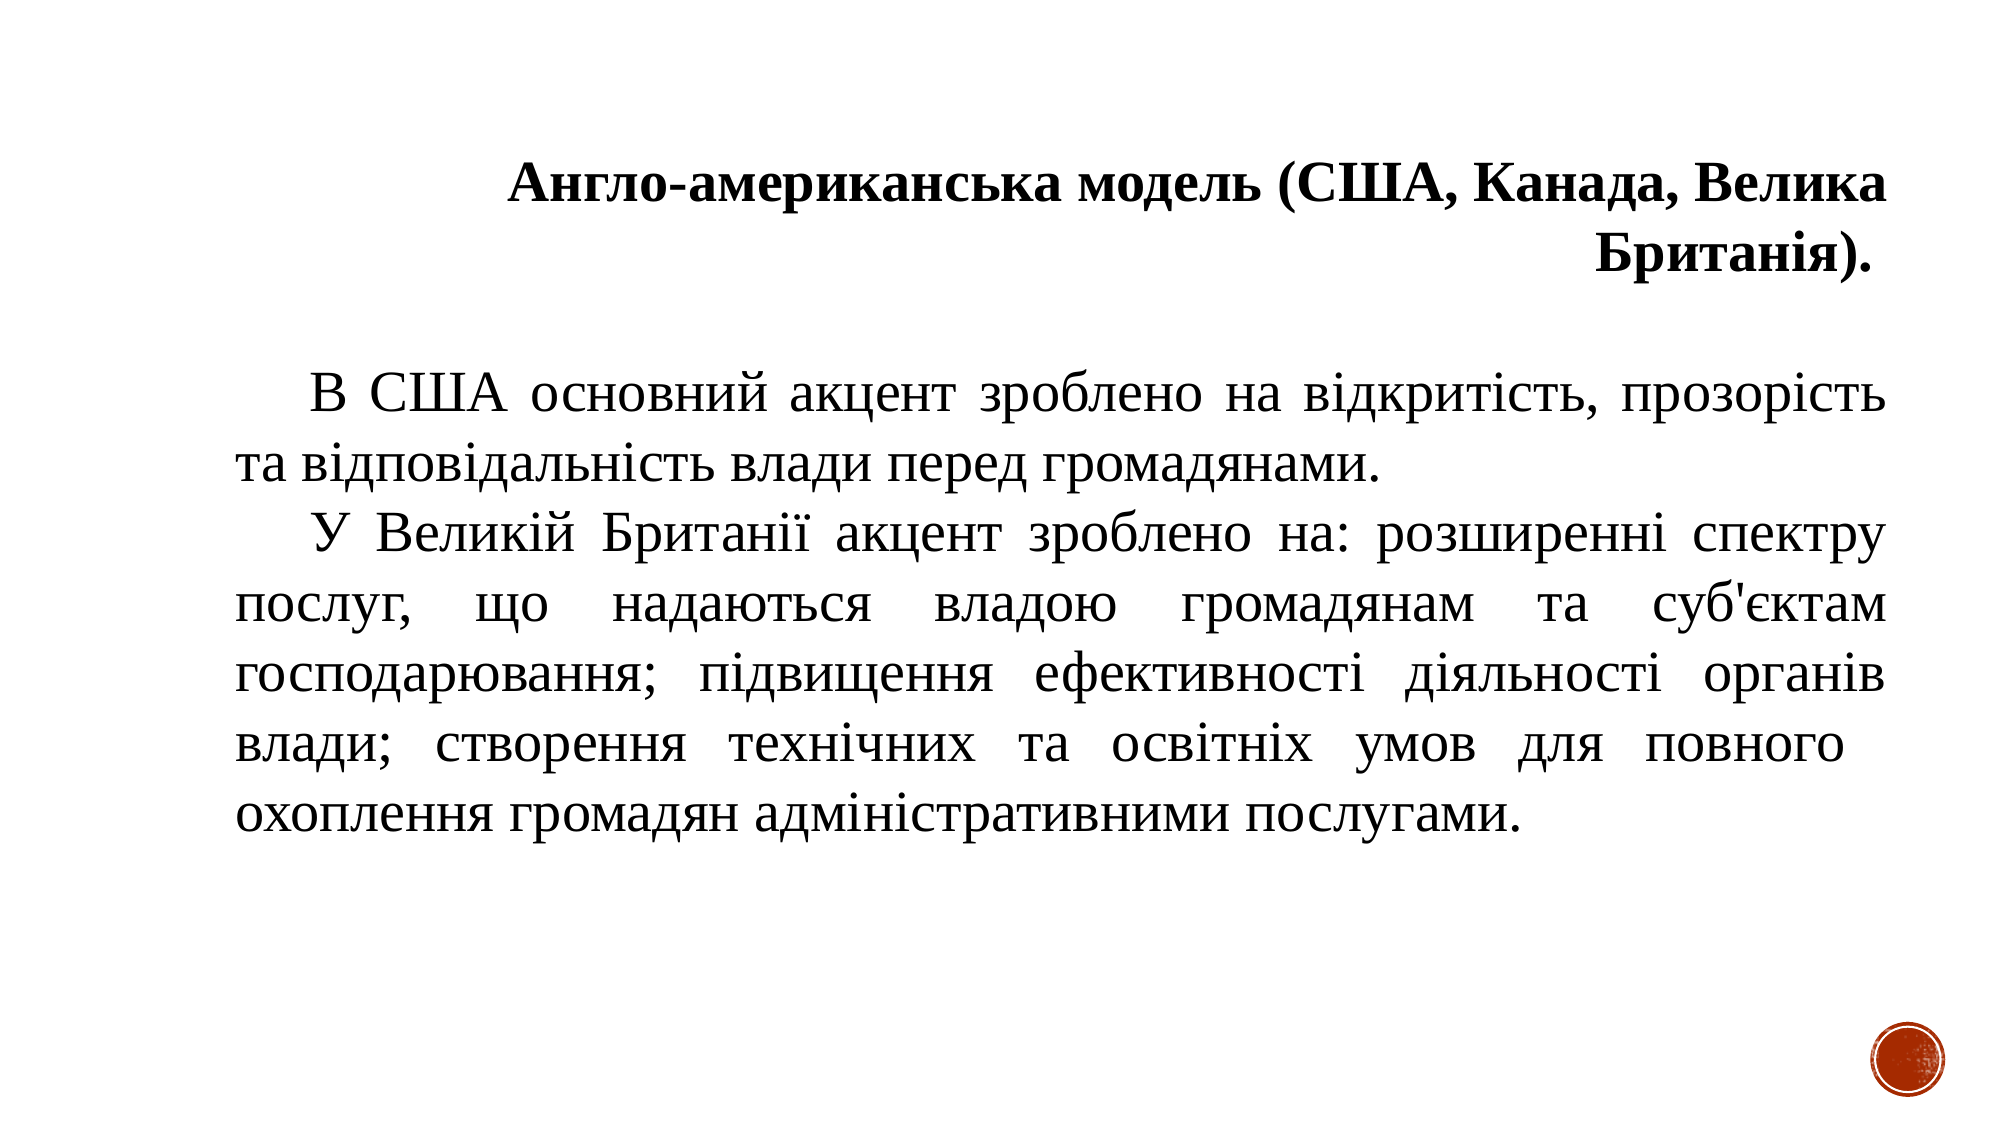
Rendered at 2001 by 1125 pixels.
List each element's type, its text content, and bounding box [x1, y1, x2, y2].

text_box Англо-американська модель (США, Канада, Велика Британія). В США основний акцент зроблено на відкритість, прозорість та відповідальність влади перед громадянами. У Великій Британії акцент зроблено на: розширенні спектру послуг, що надаються владою громадянам та суб'єктам господарювання; підвищення ефективності діяльності органів влади; створення технічних та освітніх умов для повного охоплення громадян адміністративними послугами. [197, 135, 1970, 851]
